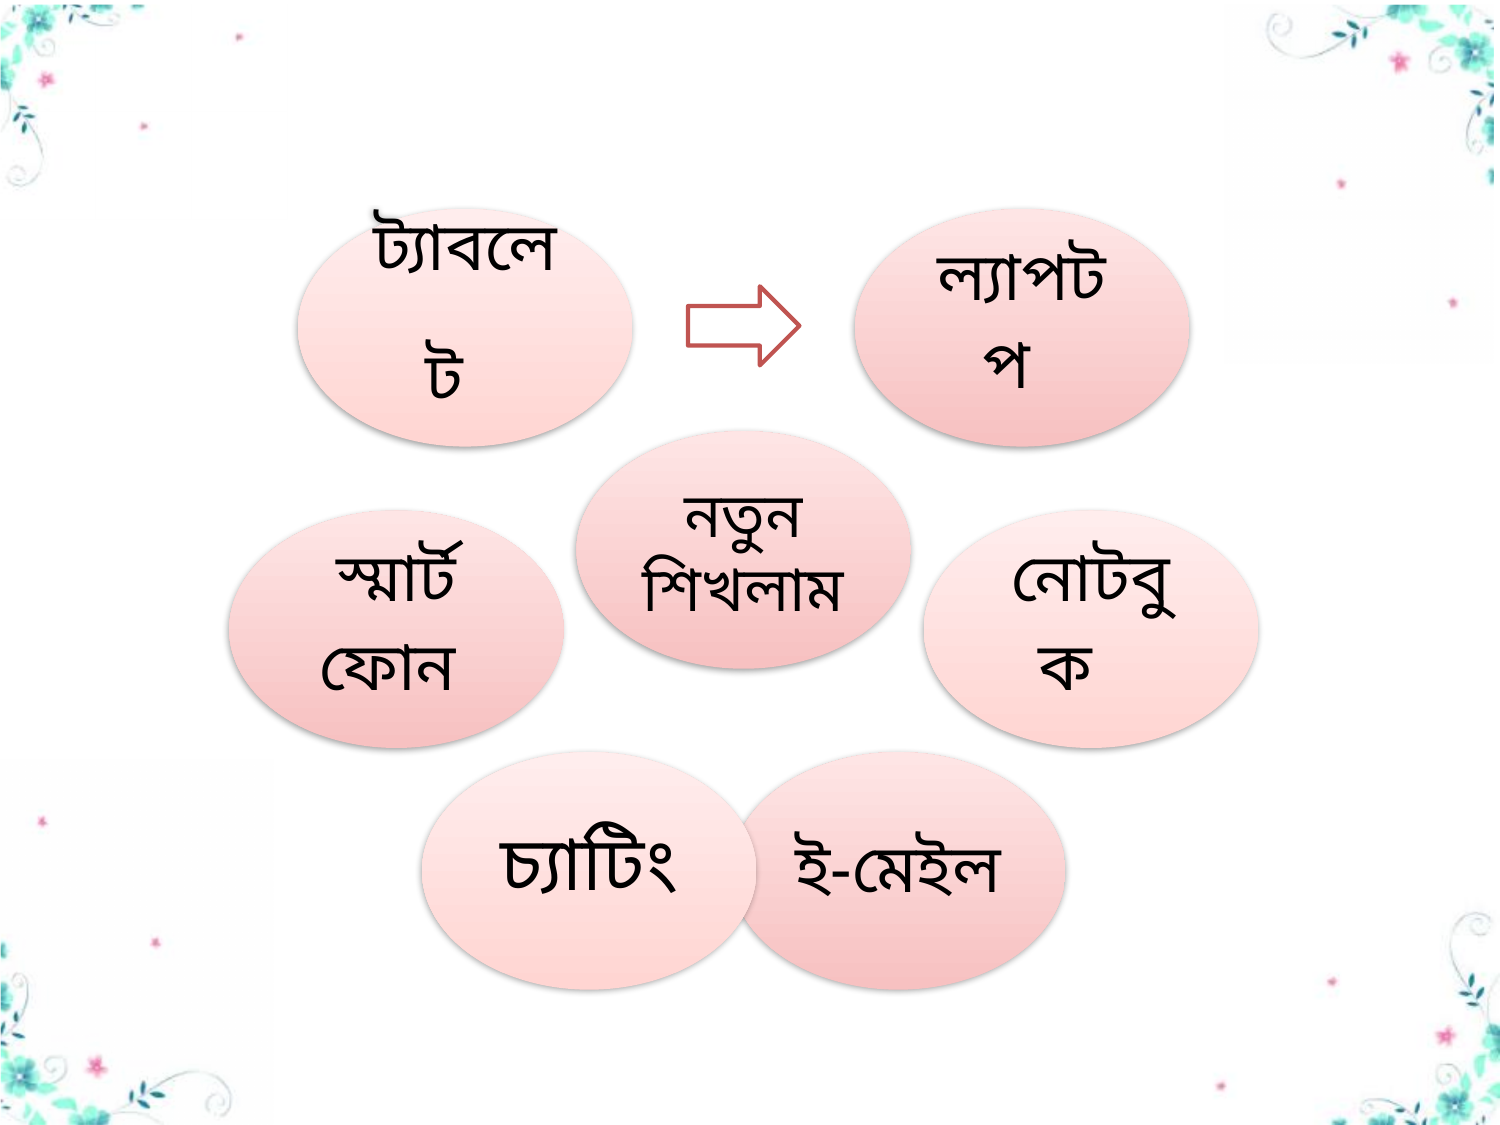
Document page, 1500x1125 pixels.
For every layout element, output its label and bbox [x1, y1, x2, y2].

text_box [74, 74, 1413, 1026]
picture [1225, 5, 1493, 363]
picture [1164, 873, 1500, 1125]
picture [1, 5, 287, 219]
picture [1, 760, 273, 1124]
